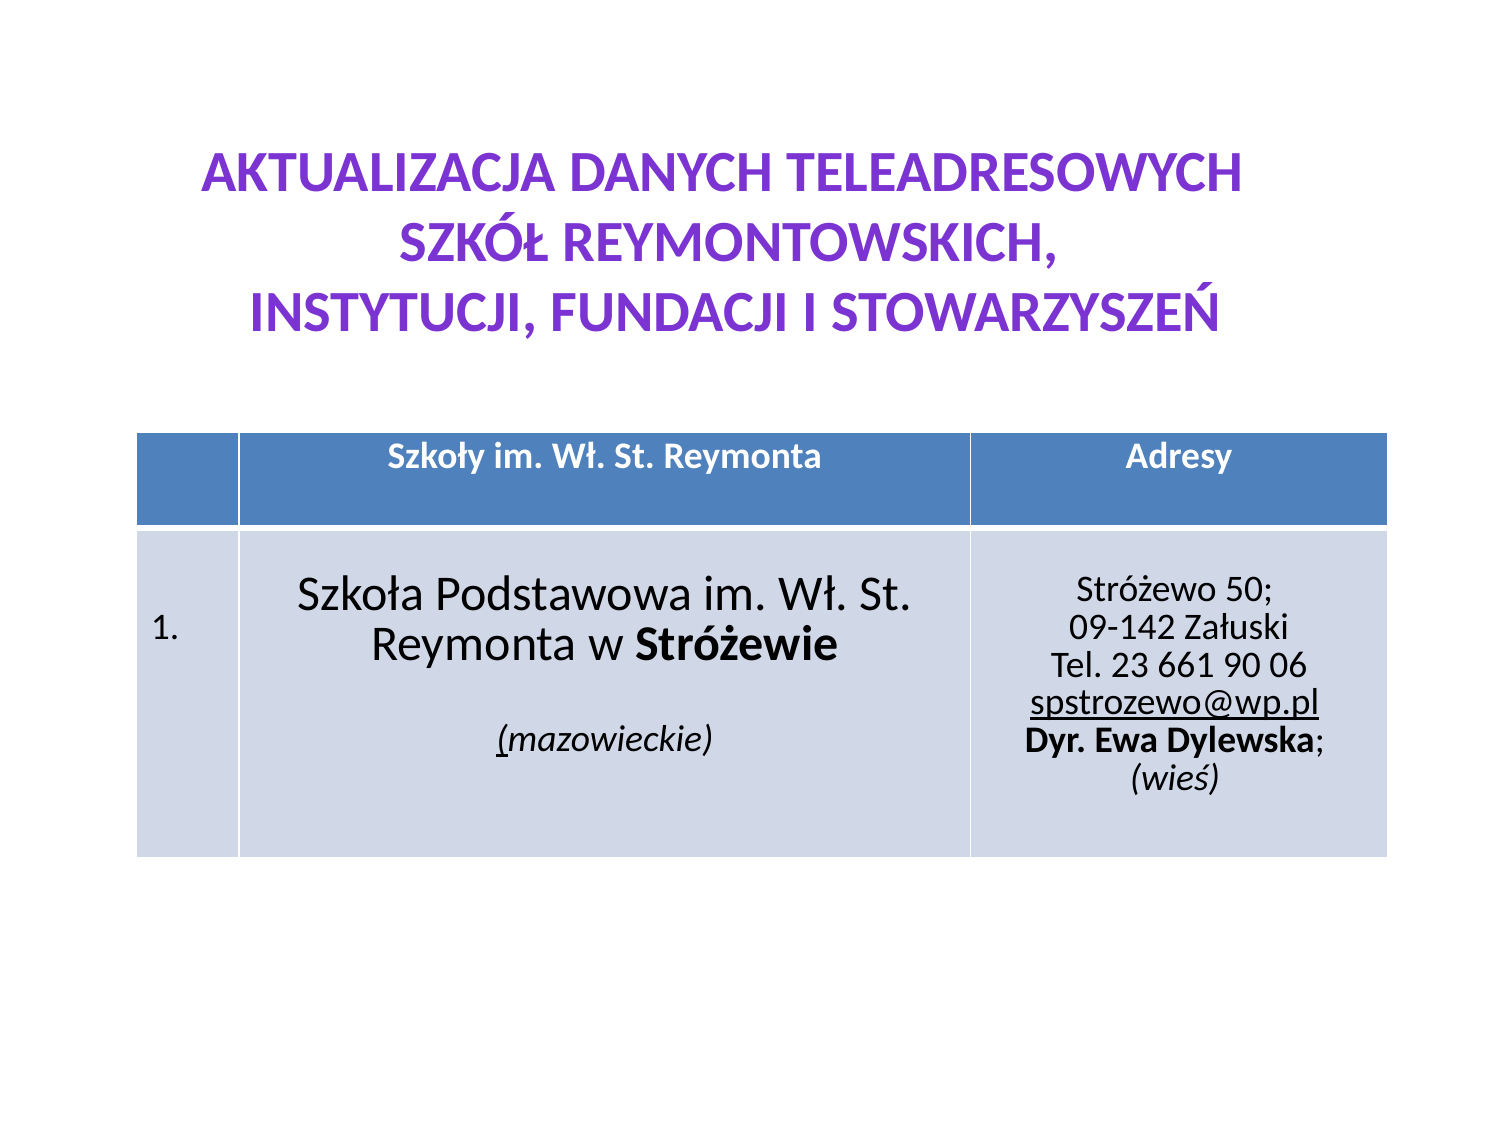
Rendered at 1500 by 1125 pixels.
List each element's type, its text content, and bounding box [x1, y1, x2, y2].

table_header Adresy [971, 433, 1387, 525]
table_header [137, 433, 238, 525]
table_header Szkoły im. Wł. St. Reymonta [240, 433, 970, 525]
table_cell 1. [137, 531, 238, 857]
table_cell Szkoła Podstawowa im. Wł. St. Reymonta w Stróżewie (mazowieckie) [240, 531, 970, 857]
text_box Aktualizacja danych teleadresowych Szkół Reymontowskich, instytucji, fundacji I STOWARZYSZEŃ [186, 125, 1272, 396]
table_cell Stróżewo 50; 09-142 Załuski Tel. 23 661 90 06 spstrozewo@wp.pl Dyr. Ewa Dylewska; (wieś) [971, 531, 1387, 857]
